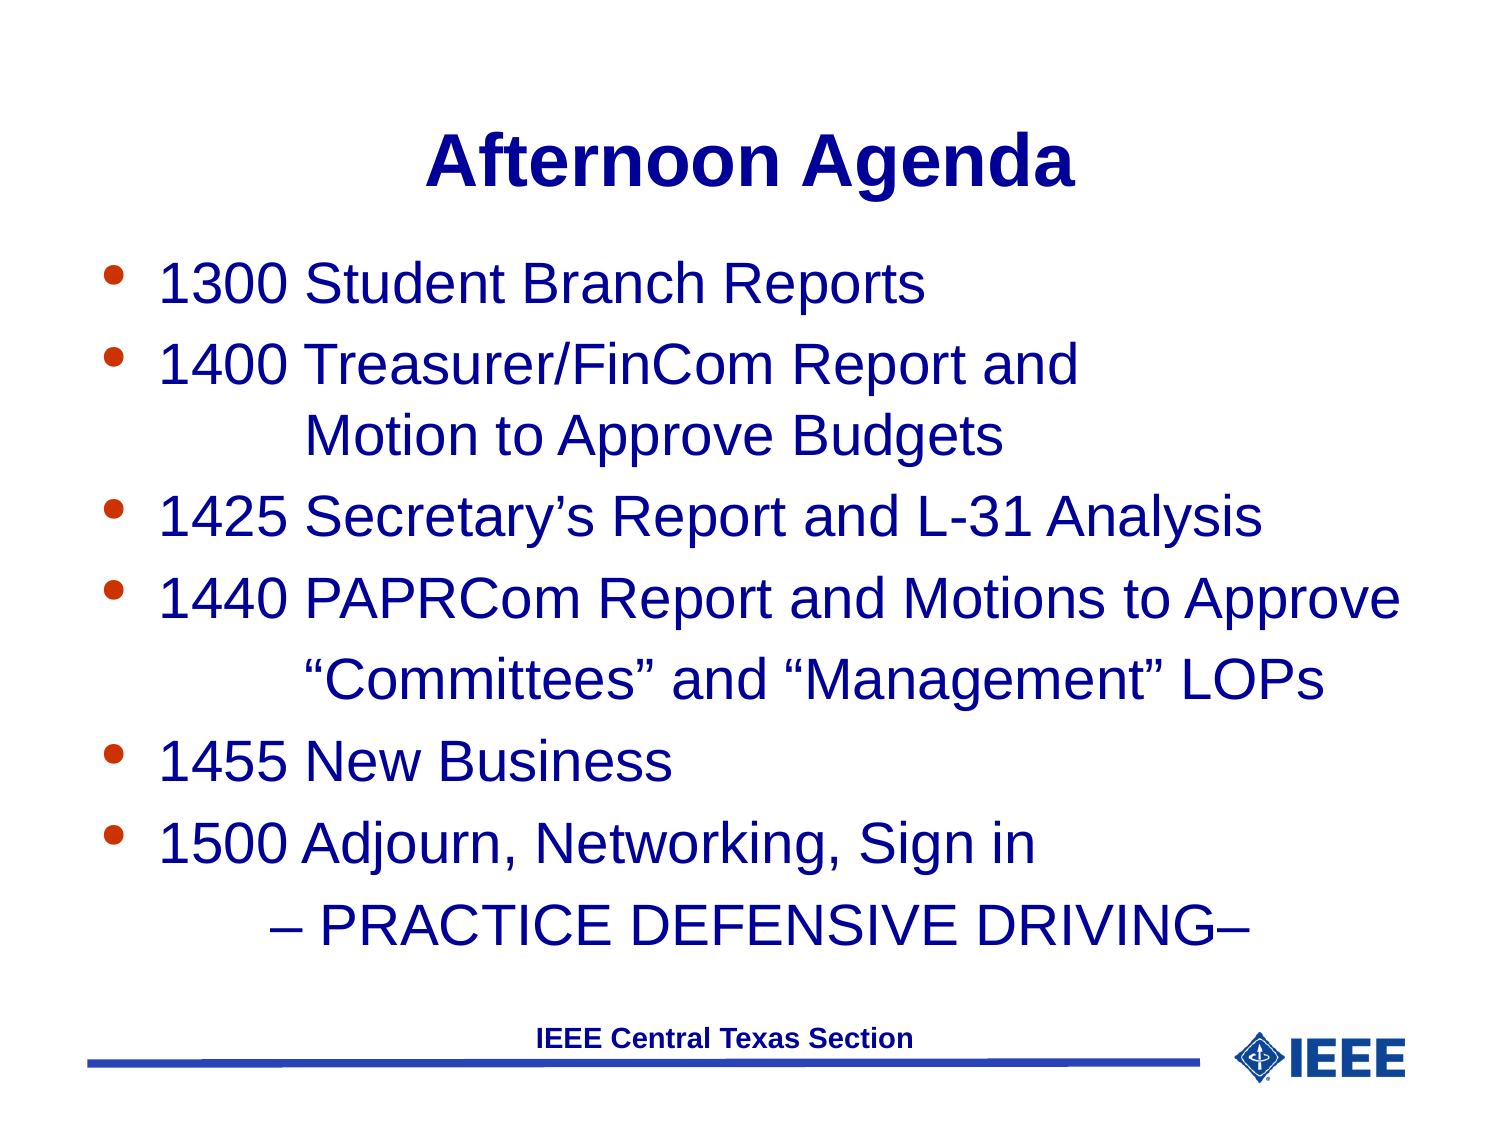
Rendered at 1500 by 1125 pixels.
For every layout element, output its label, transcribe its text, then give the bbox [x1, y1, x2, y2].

picture [1231, 1030, 1406, 1084]
list 1300 Student Branch Reports 1400 Treasurer/FinCom Report and Motion to Approve Budgets 1425 Secretary’s Report and L-31 Analysis 1440 PAPRCom Report and Motions to Approve “Committees” and “Management” LOPs 1455 New Business 1500 Adjourn, Networking, Sign in – PRACTICE DEFENSIVE DRIVING– — [87, 237, 1451, 976]
title Afternoon Agenda [112, 62, 1388, 237]
